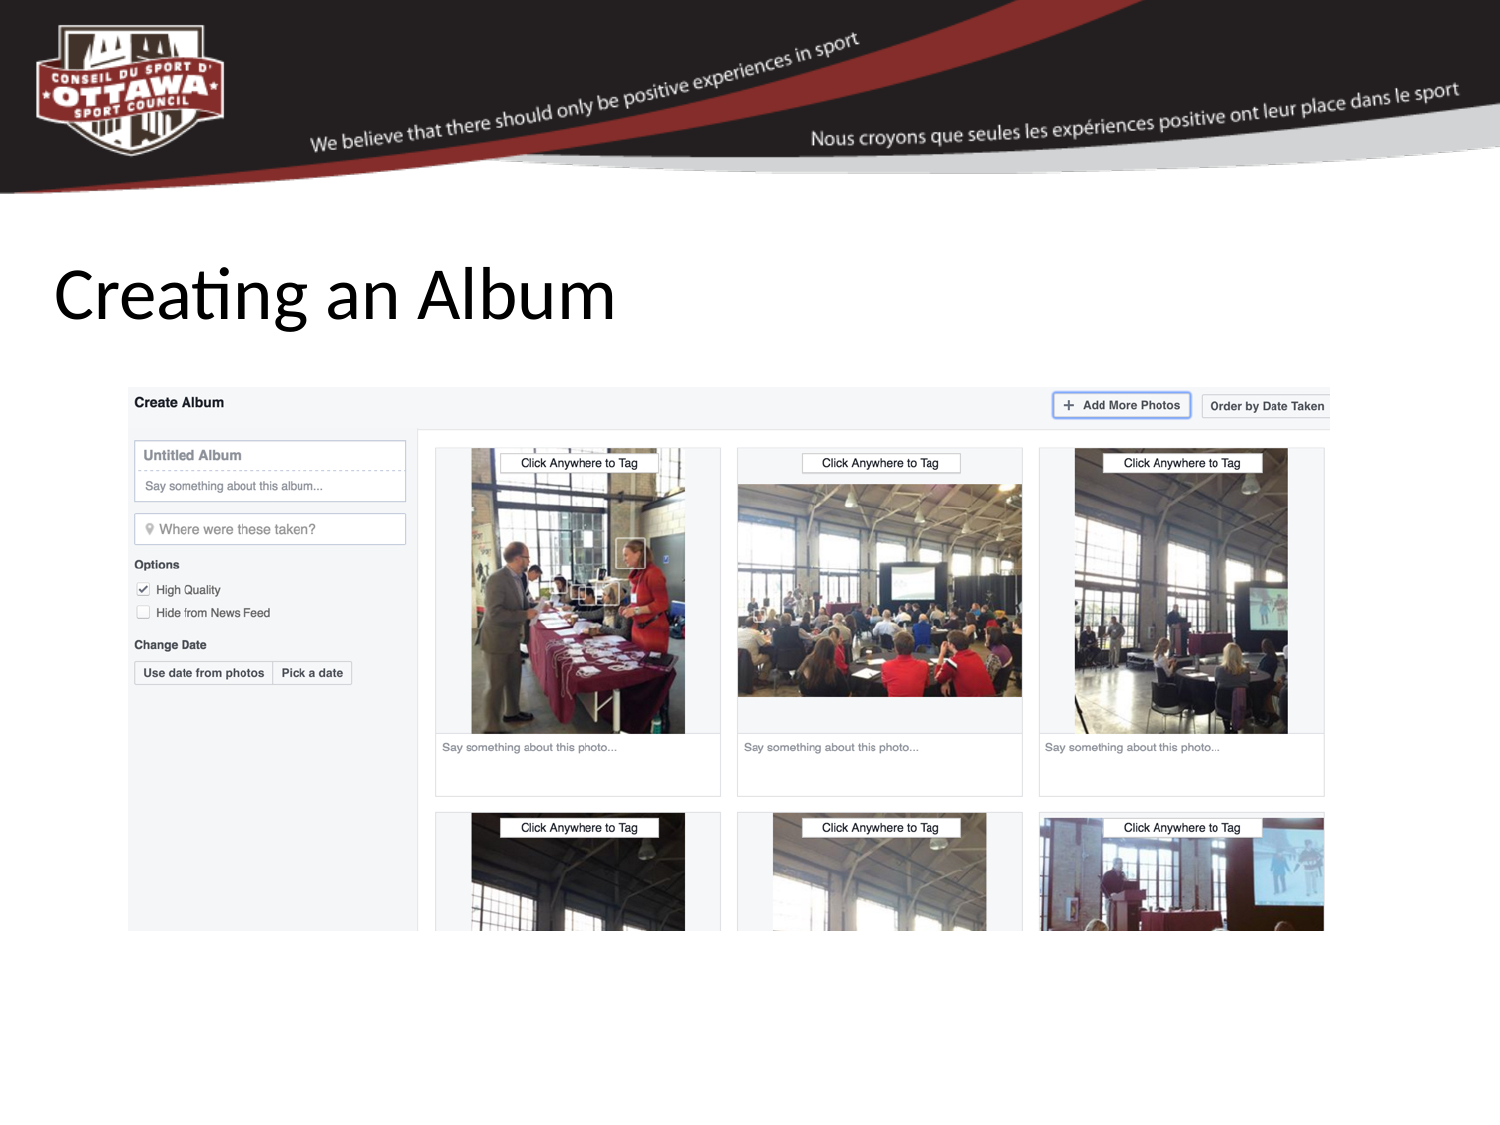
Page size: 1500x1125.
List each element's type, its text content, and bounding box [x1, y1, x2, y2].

picture [0, 0, 1500, 1125]
title Creating an Album [53, 243, 1405, 388]
